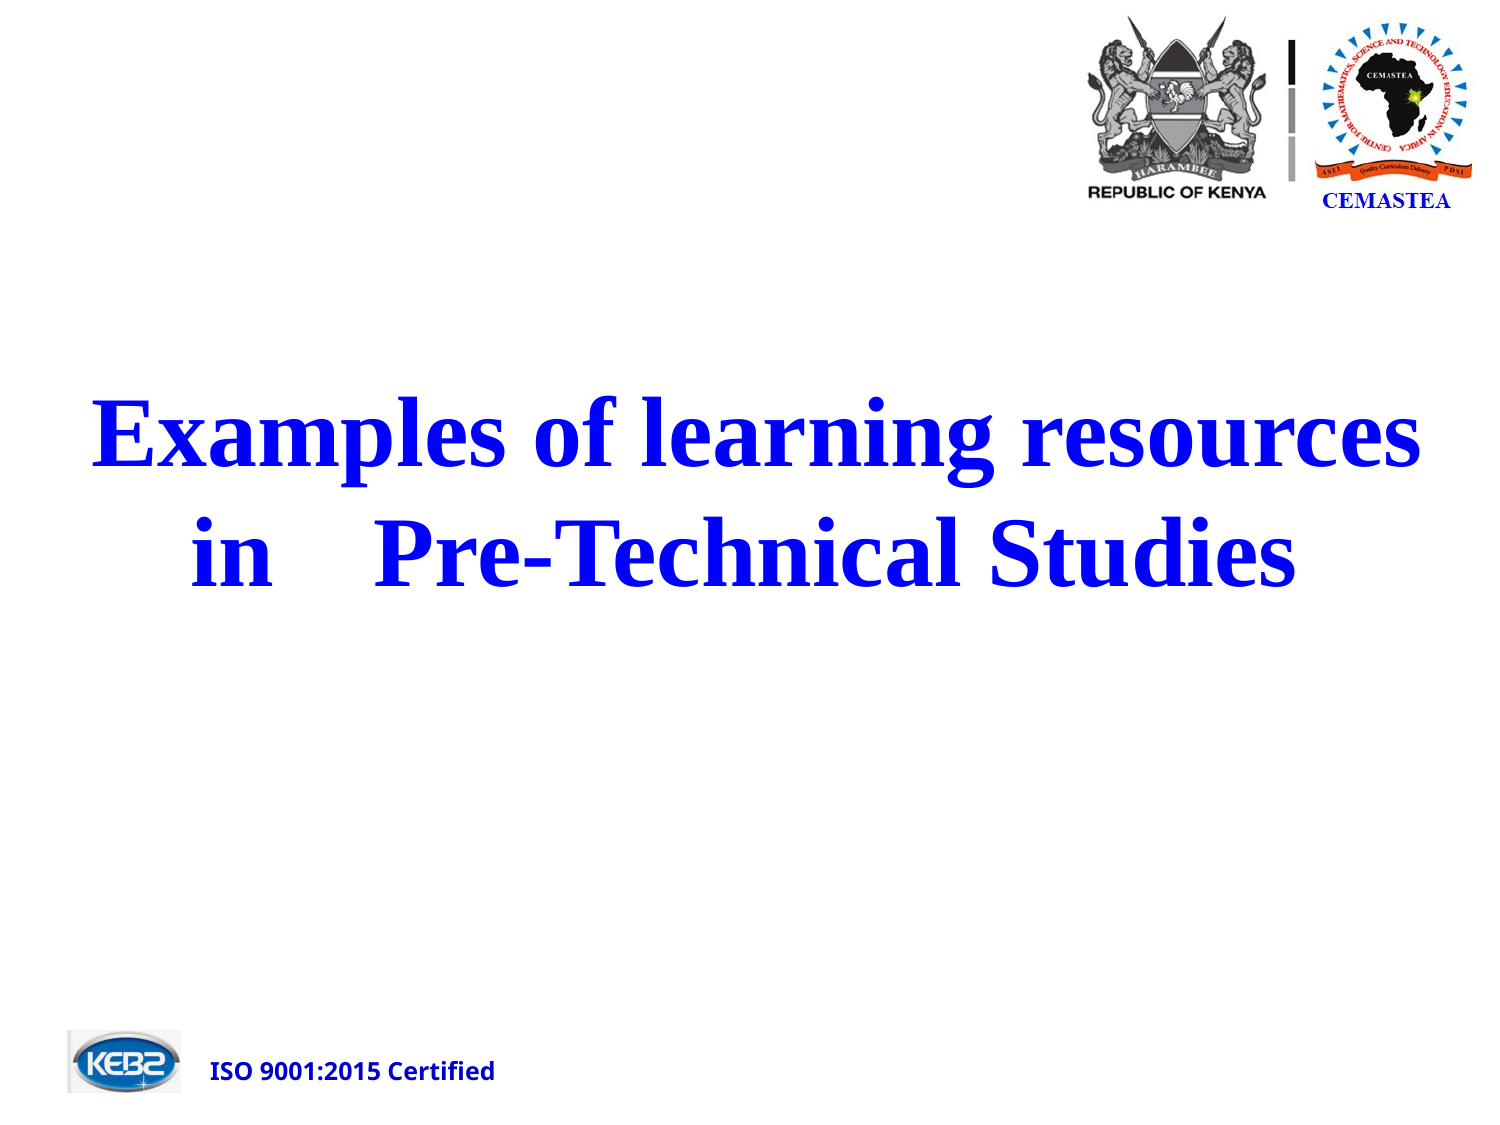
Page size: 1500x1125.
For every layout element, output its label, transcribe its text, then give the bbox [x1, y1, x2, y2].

picture [67, 1030, 181, 1093]
title Examples of learning resources in Pre-Technical Studies [45, 283, 1469, 690]
picture [1059, 9, 1500, 225]
